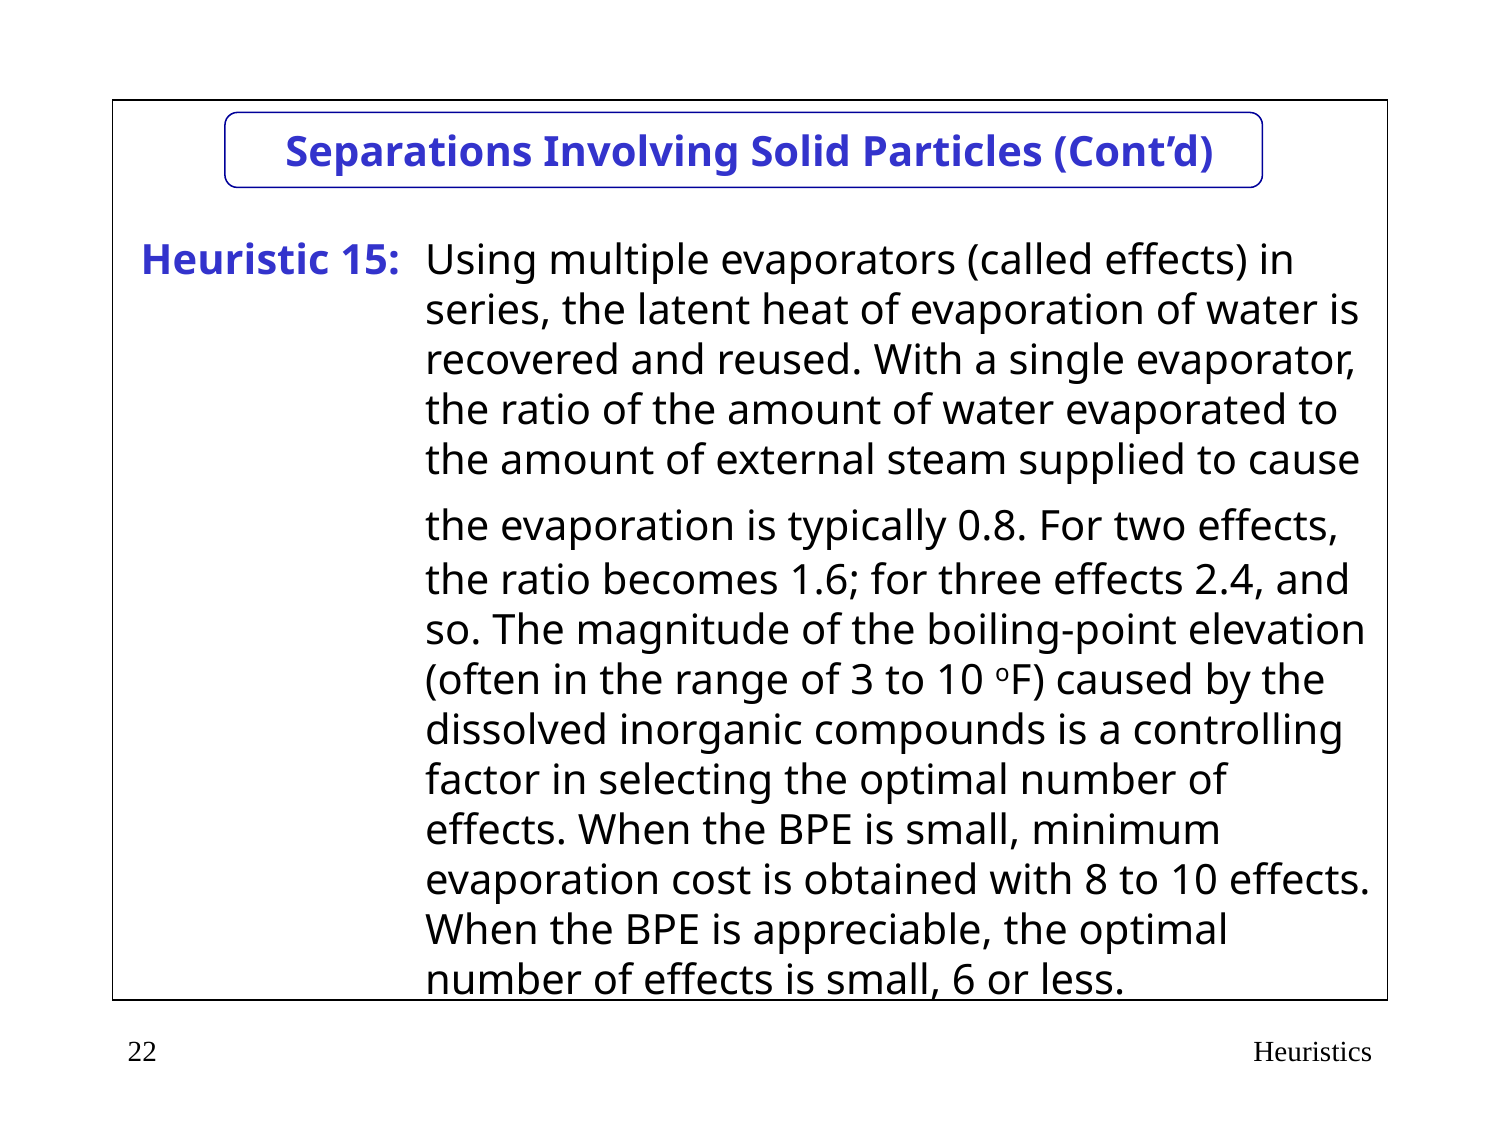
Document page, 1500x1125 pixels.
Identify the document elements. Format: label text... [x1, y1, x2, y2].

slide_number 22 [112, 1024, 338, 1101]
slide_number Heuristics [1074, 1024, 1388, 1101]
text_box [92, 224, 1388, 1001]
text_box [224, 112, 1263, 188]
title Separations Involving Solid Particles (Cont’d) [112, 99, 1388, 201]
